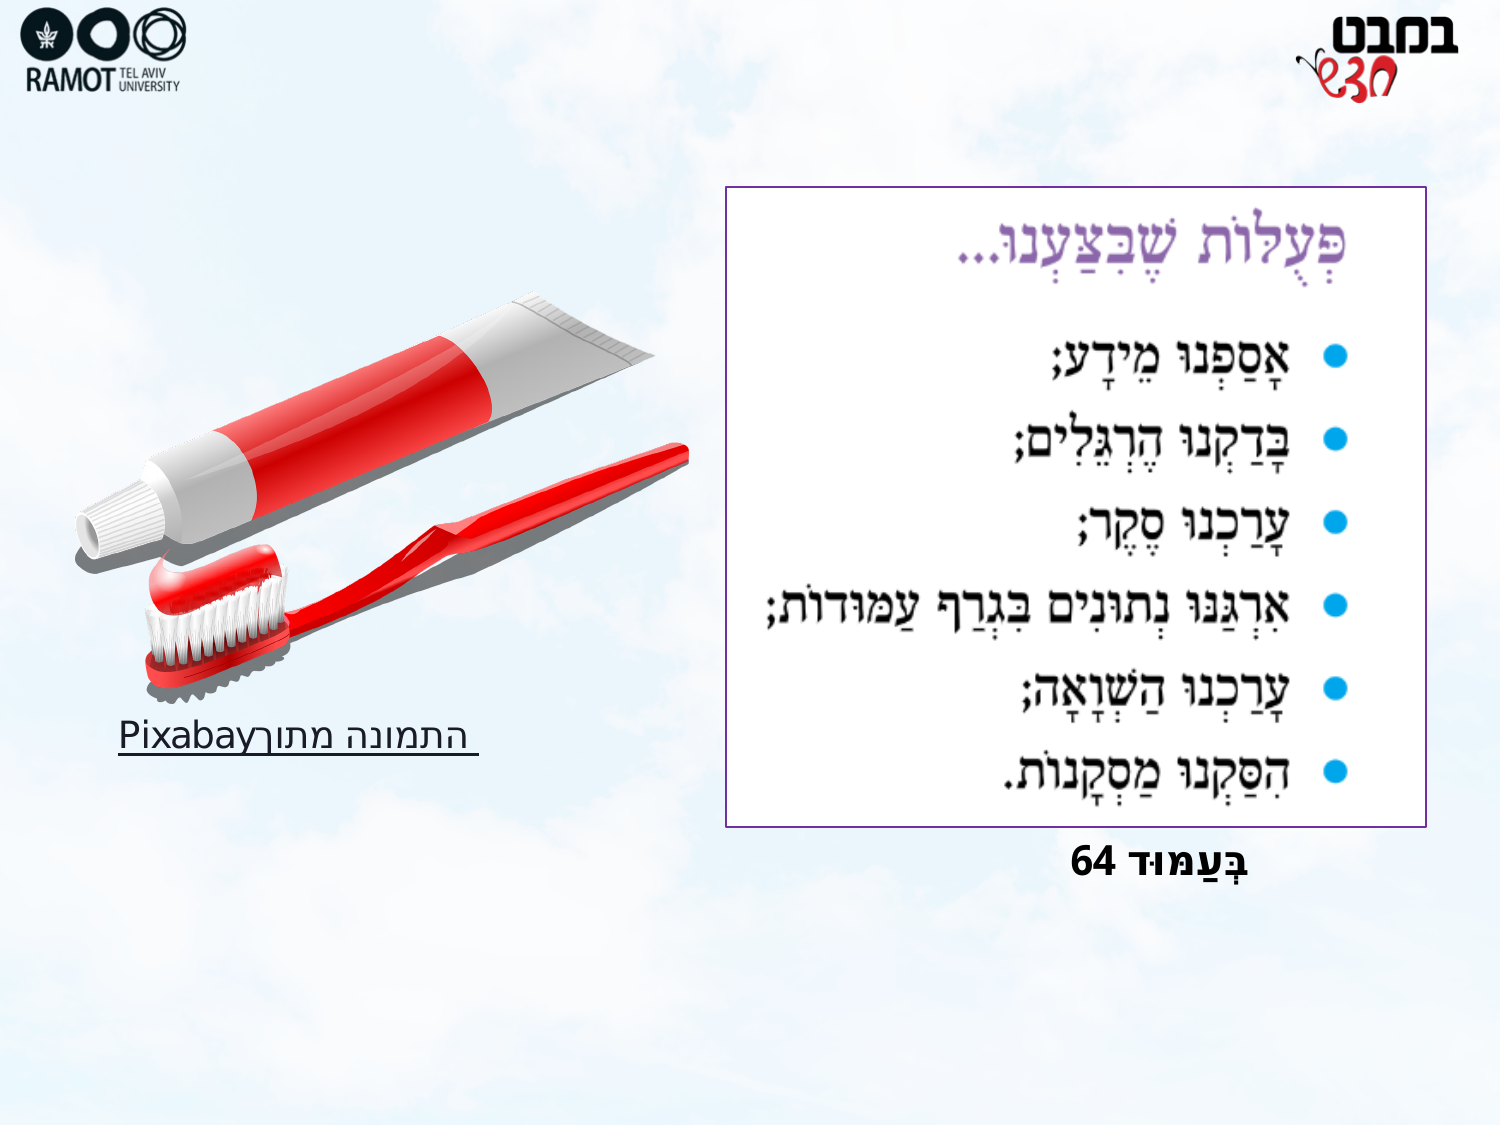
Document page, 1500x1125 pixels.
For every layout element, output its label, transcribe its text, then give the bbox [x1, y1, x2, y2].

text_box Pixabayהתמונה מתוך [103, 704, 503, 767]
picture [75, 291, 689, 704]
picture [727, 188, 1425, 826]
picture [1295, 16, 1459, 104]
picture [12, 0, 195, 101]
text_box בְּעַמּוּד 64 [1020, 826, 1265, 891]
